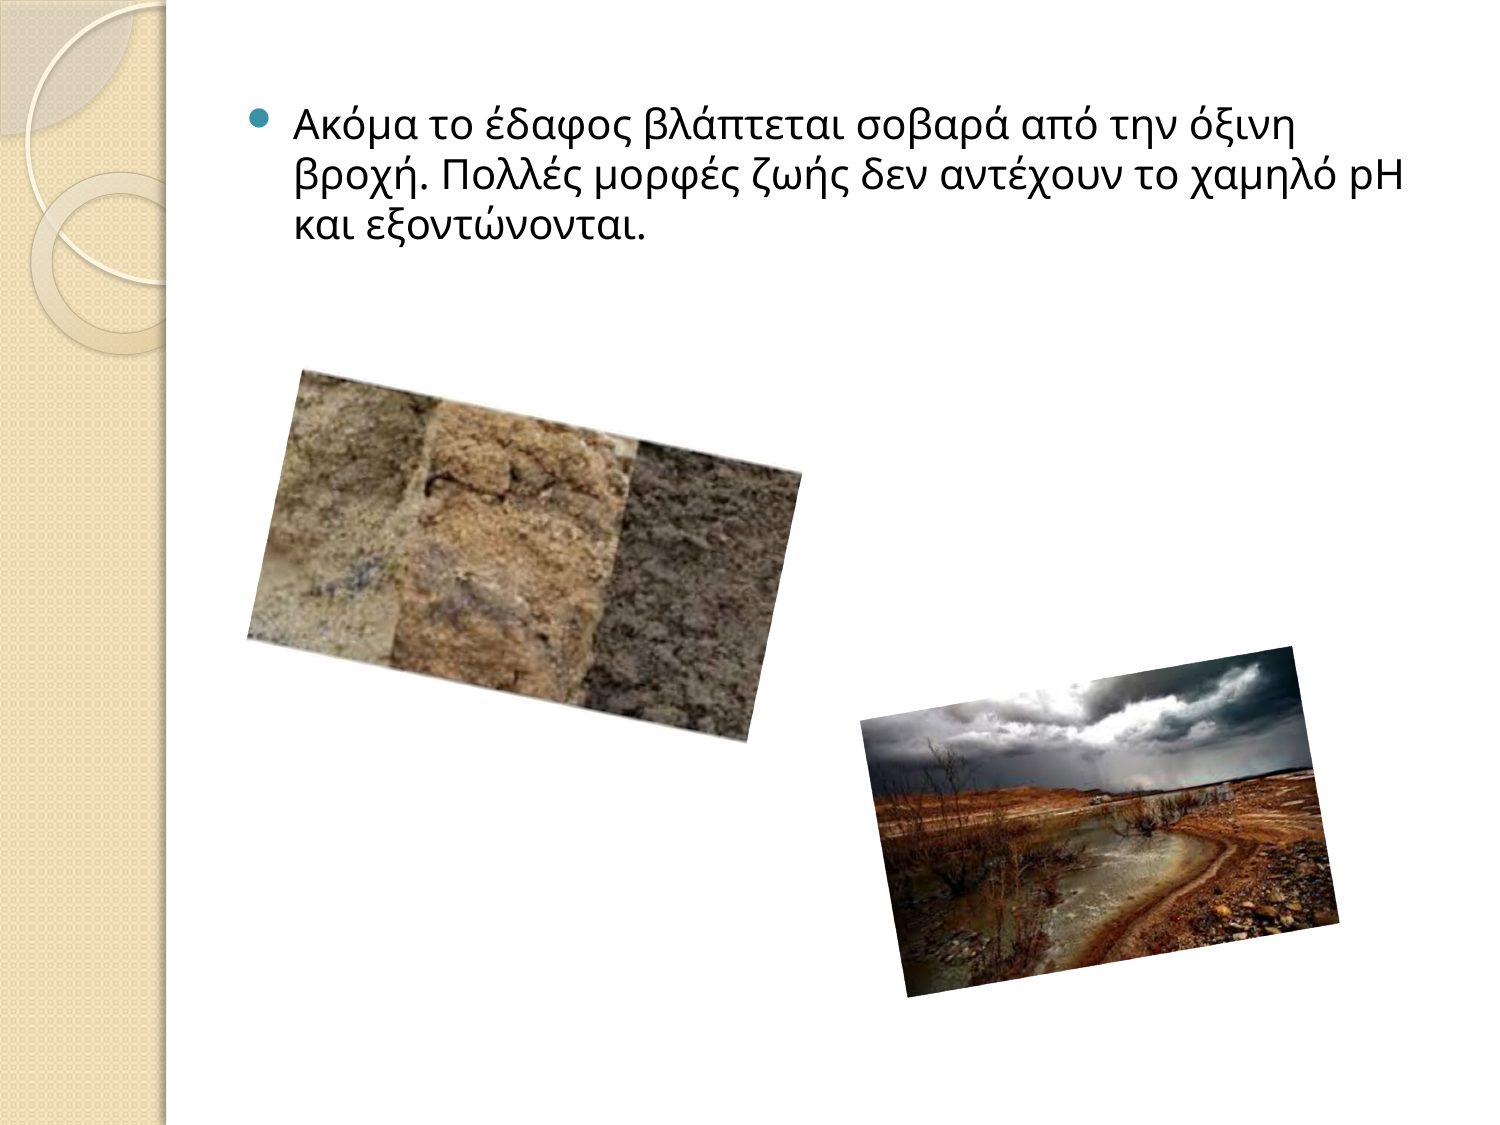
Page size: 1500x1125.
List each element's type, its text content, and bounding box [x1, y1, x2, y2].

list Ακόμα το έδαφος βλάπτεται σοβαρά από την όξινη βροχή. Πολλές μορφές ζωής δεν αντέχουν το χαμηλό pH και εξοντώνονται. [218, 90, 1449, 878]
picture [861, 647, 1339, 997]
picture [247, 366, 802, 746]
